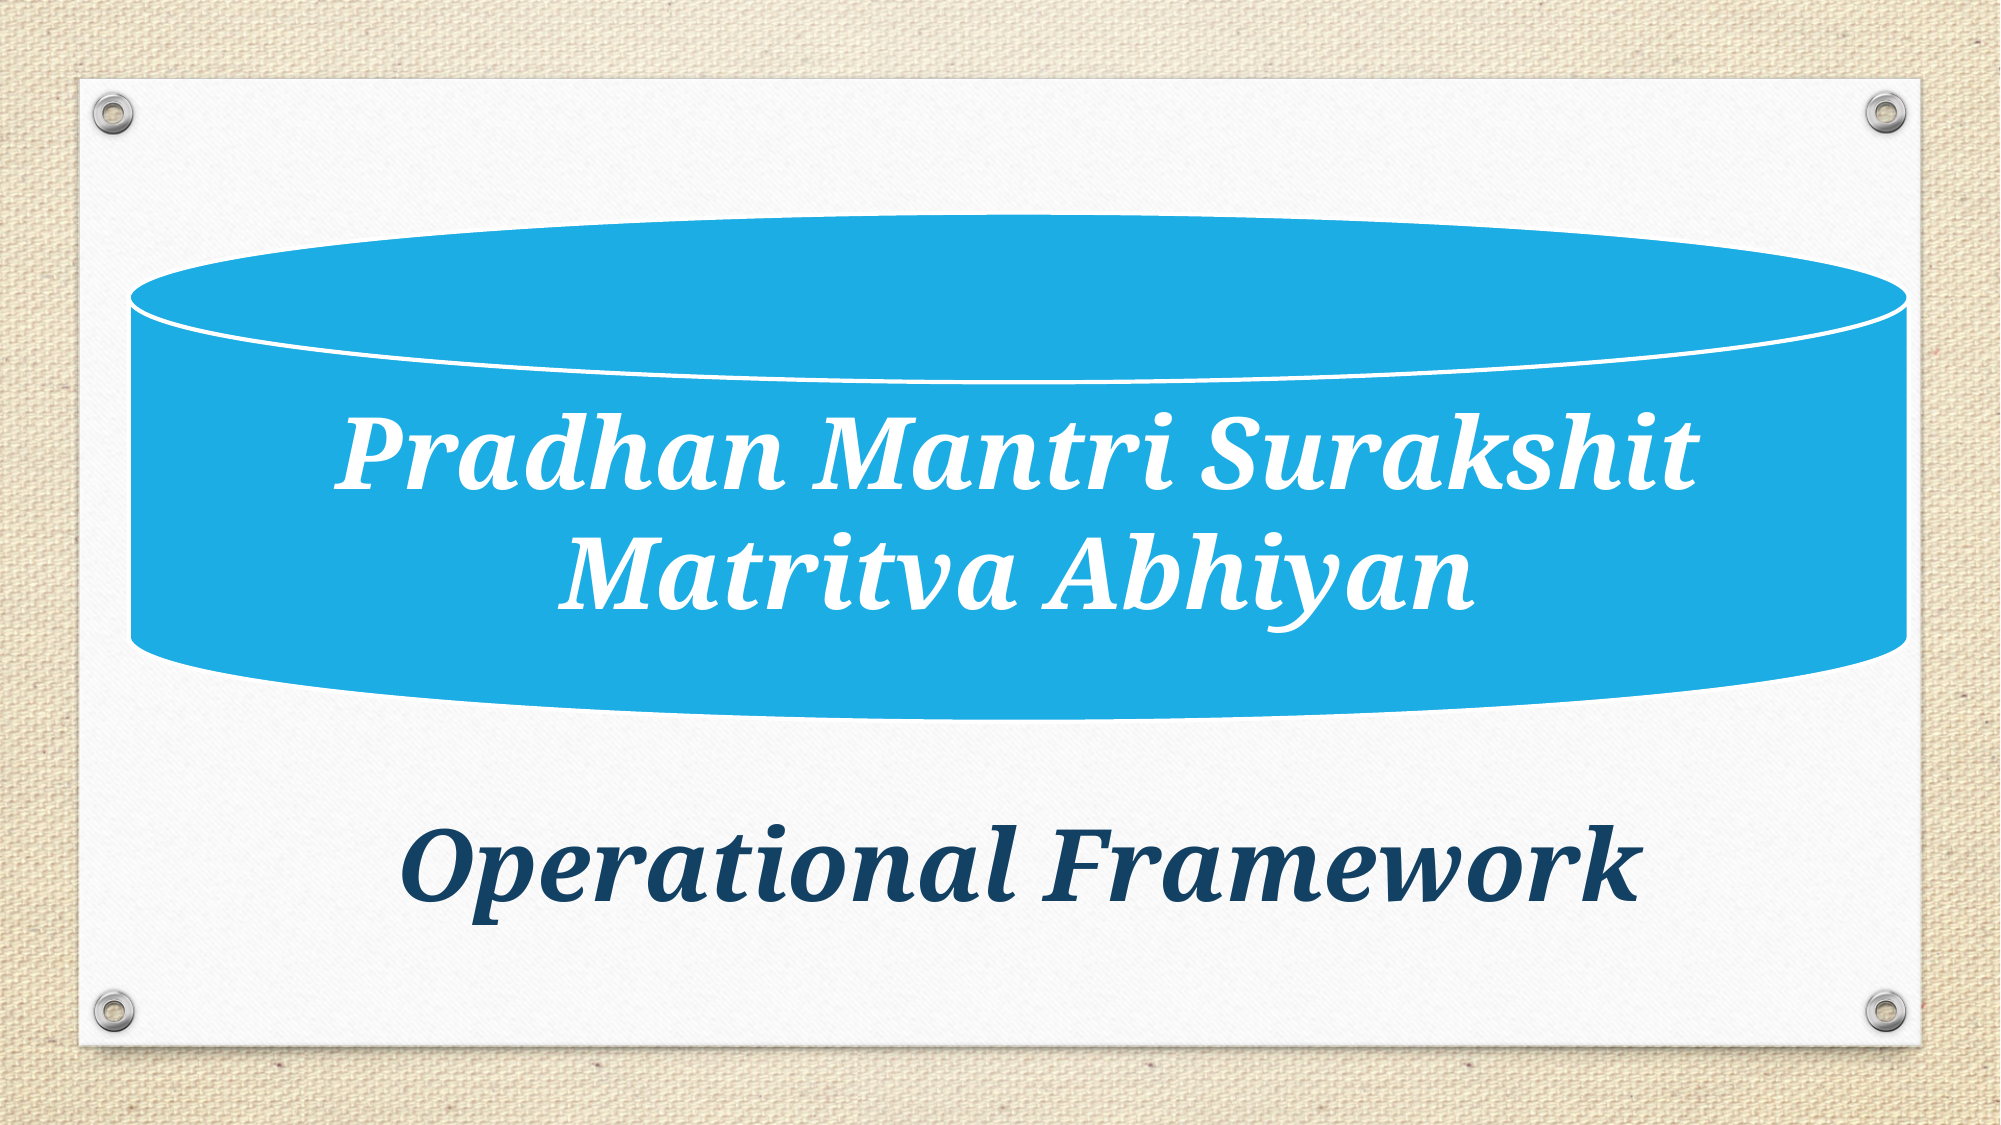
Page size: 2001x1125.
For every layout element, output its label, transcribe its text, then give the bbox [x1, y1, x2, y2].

text_box Operational Framework [347, 793, 1690, 929]
text_box Pradhan Mantri Surakshit Matritva Abhiyan [126, 210, 1911, 724]
picture [0, 0, 2001, 1125]
